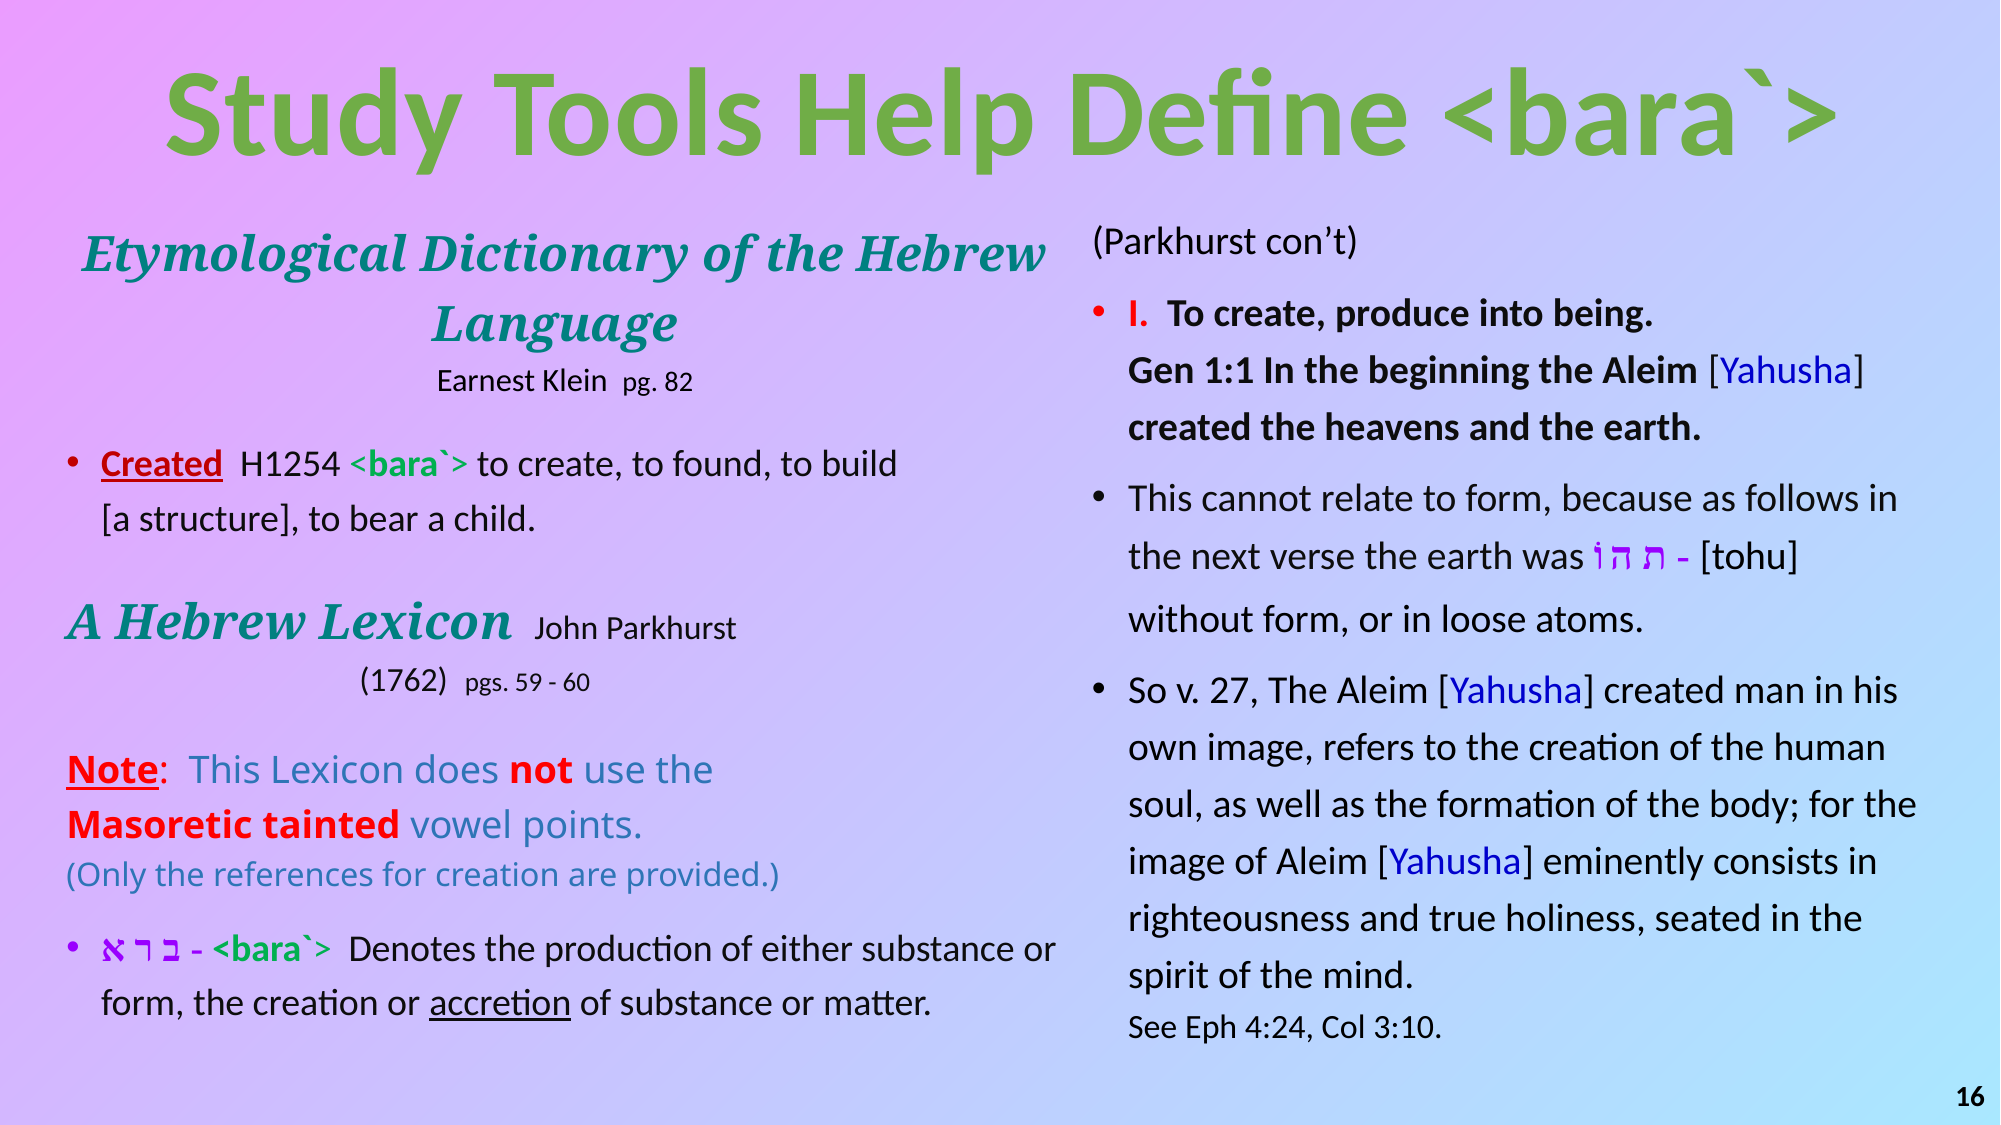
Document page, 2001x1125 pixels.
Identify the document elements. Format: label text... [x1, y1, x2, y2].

list Etymological Dictionary of the Hebrew Language Earnest Klein pg. 82 Created H1254 <bara`> to create, to found, to build [a structure], to bear a child. A Hebrew Lexicon John Parkhurst (1762) pgs. 59 - 60 Note: This Lexicon does not use the Masoretic tainted vowel points. (Only the references for creation are provided.) ב ר א - <bara`> Denotes the production of either substance or form, the creation or accretion of substance or matter. [51, 203, 1079, 1107]
list (Parkhurst con’t) I. To create, produce into being. Gen 1:1 In the beginning the Aleim [Yahusha] created the heavens and the earth. This cannot relate to form, because as follows in the next verse the earth was ת ה וֹ - [tohu] without form, or in loose atoms. So v. 27, The Aleim [Yahusha] created man in his own image, refers to the creation of the human soul, as well as the formation of the body; for the image of Aleim [Yahusha] eminently consists in righteousness and true holiness, seated in the spirit of the mind. See Eph 4:24, Col 3:10. [1076, 212, 1935, 1073]
title Study Tools Help Define <bara`> [141, 0, 1867, 212]
slide_number 16 [1550, 1065, 2000, 1125]
